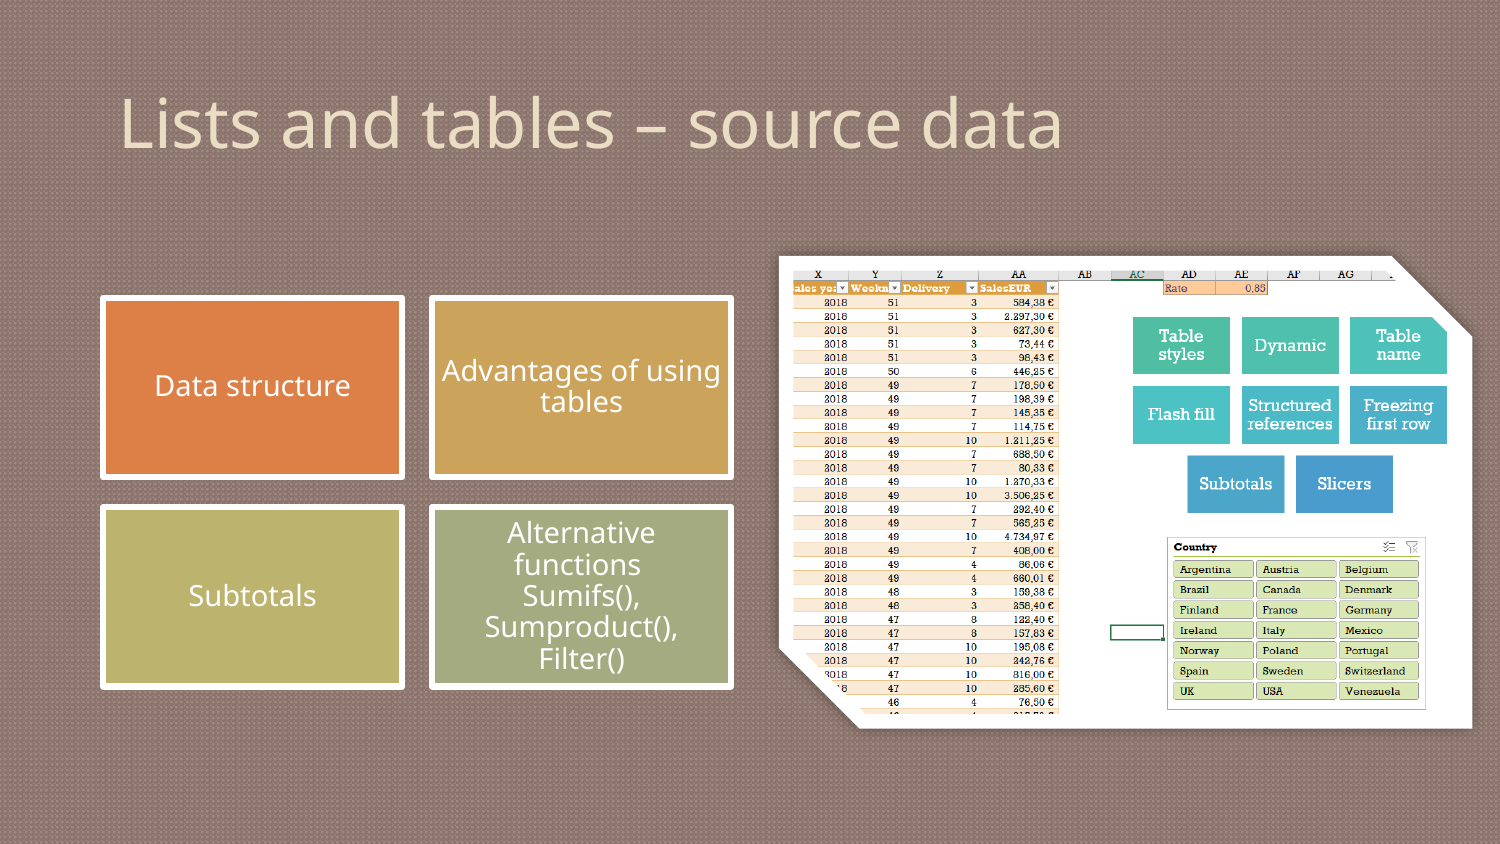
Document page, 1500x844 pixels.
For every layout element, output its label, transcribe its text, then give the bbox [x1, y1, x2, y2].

picture [785, 263, 1466, 722]
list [102, 224, 732, 761]
title Lists and tables – source data [103, 44, 1397, 208]
